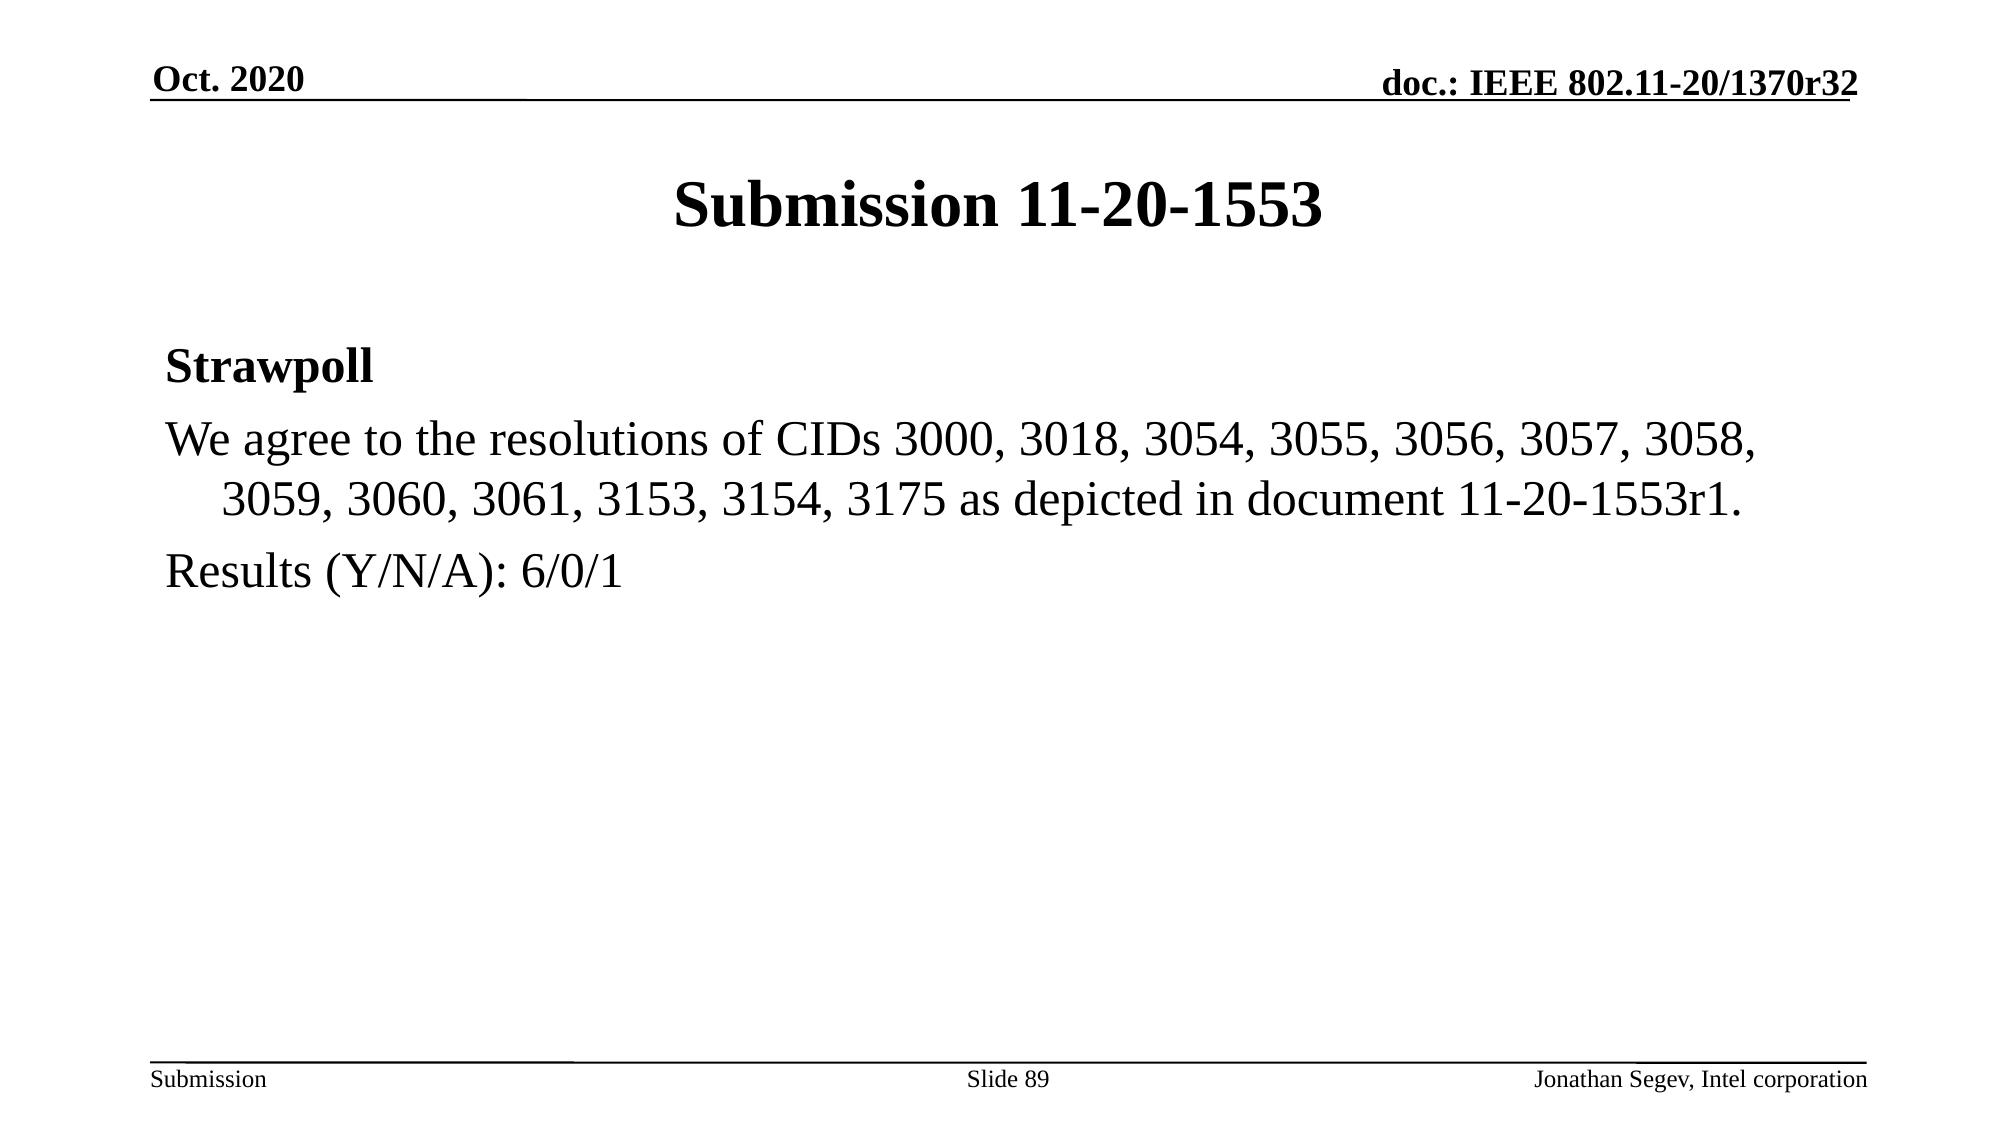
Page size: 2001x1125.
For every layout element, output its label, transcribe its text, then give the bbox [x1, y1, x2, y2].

slide_number Slide 89 [950, 1061, 1067, 1123]
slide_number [152, 54, 563, 100]
list Strawpoll We agree to the resolutions of CIDs 3000, 3018, 3054, 3055, 3056, 3057, 3058, 3059, 3060, 3061, 3153, 3154, 3175 as depicted in document 11-20-1553r1. Results (Y/N/A): 6/0/1 [149, 324, 1850, 1000]
footer Jonathan Segev, Intel corporation [1171, 1061, 1869, 1093]
title Submission 11-20-1553 [149, 112, 1850, 288]
